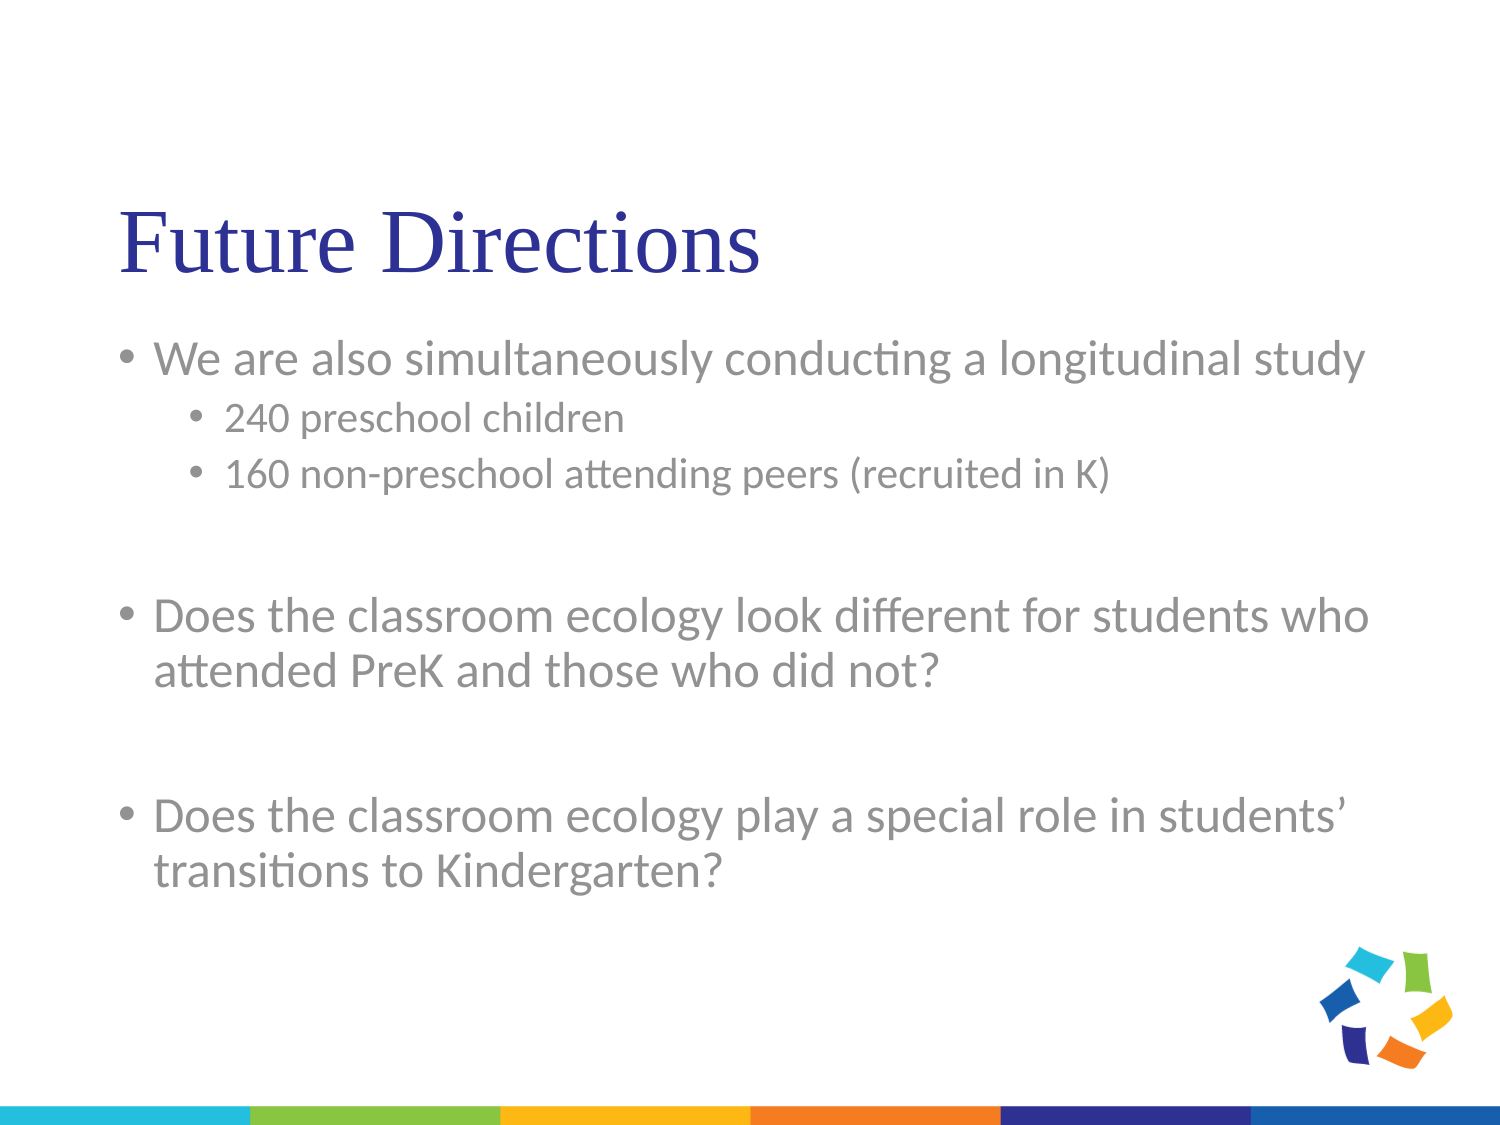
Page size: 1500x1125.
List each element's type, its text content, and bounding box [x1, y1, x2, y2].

title Future Directions [103, 160, 1397, 323]
picture [0, 0, 1500, 1125]
list We are also simultaneously conducting a longitudinal study 240 preschool children 160 non-preschool attending peers (recruited in K) Does the classroom ecology look different for students who attended PreK and those who did not? Does the classroom ecology play a special role in students’ transitions to Kindergarten? [103, 323, 1397, 960]
